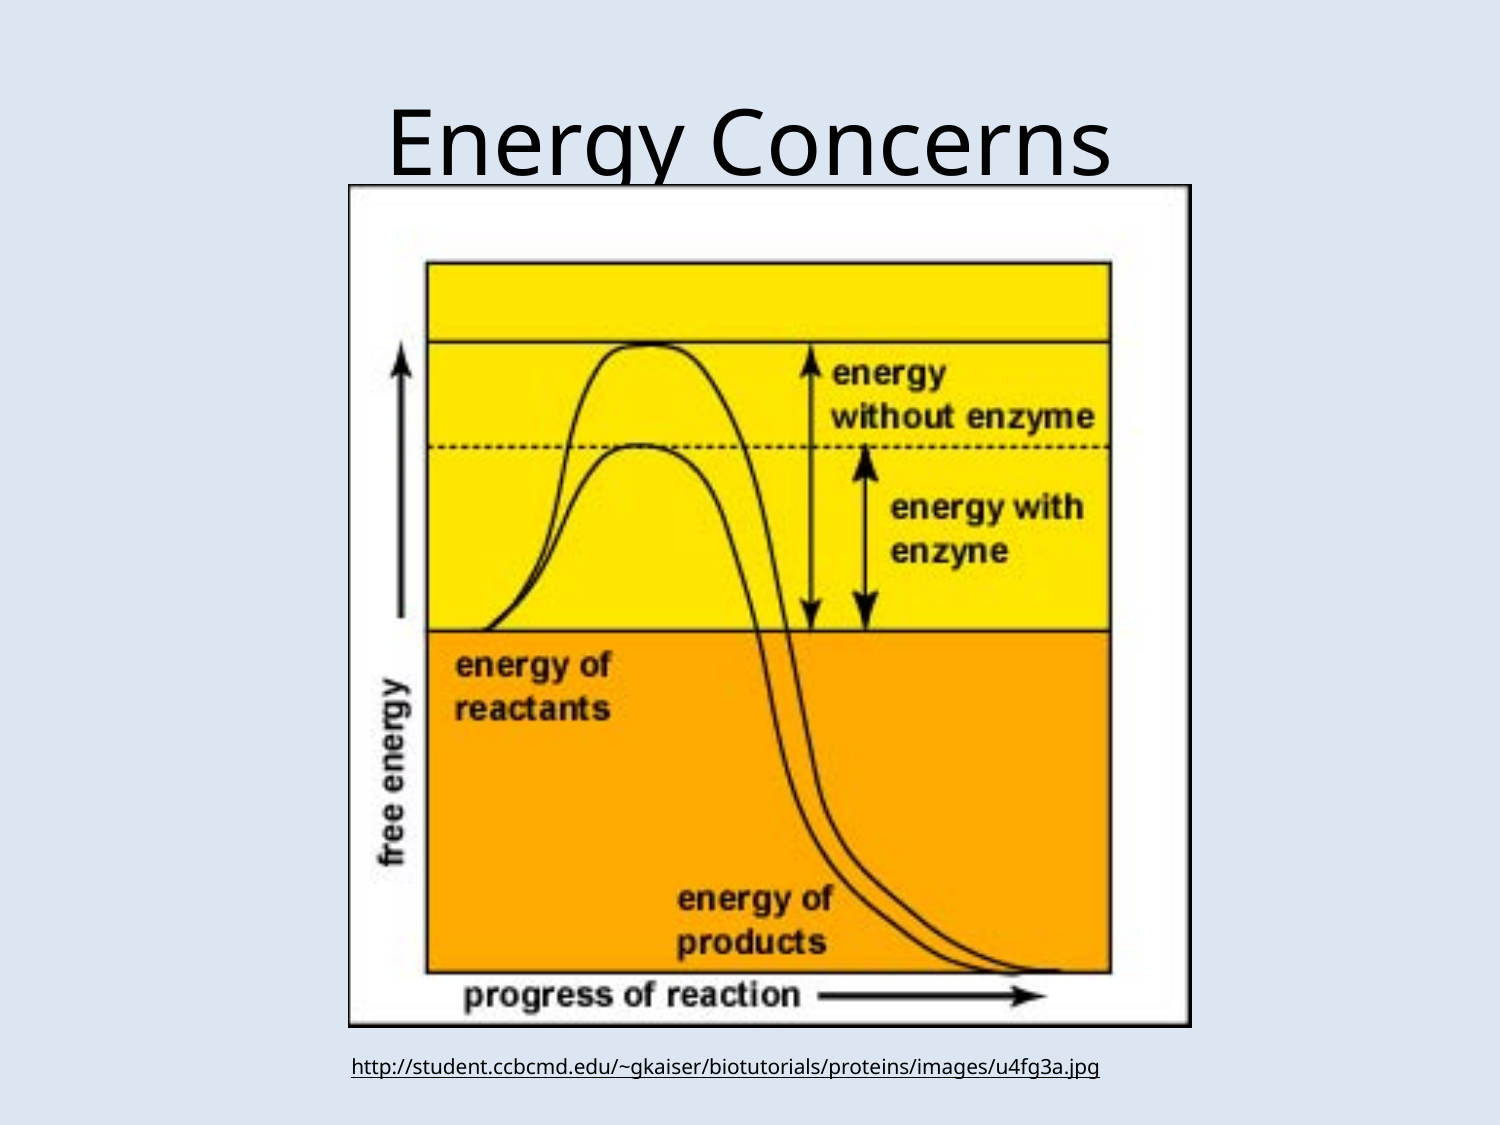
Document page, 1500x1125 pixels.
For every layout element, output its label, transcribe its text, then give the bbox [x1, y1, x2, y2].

text_box http://student.ccbcmd.edu/~gkaiser/biotutorials/proteins/images/u4fg3a.jpg [336, 1046, 1277, 1090]
title Energy Concerns [75, 45, 1425, 233]
picture [348, 184, 1192, 1028]
